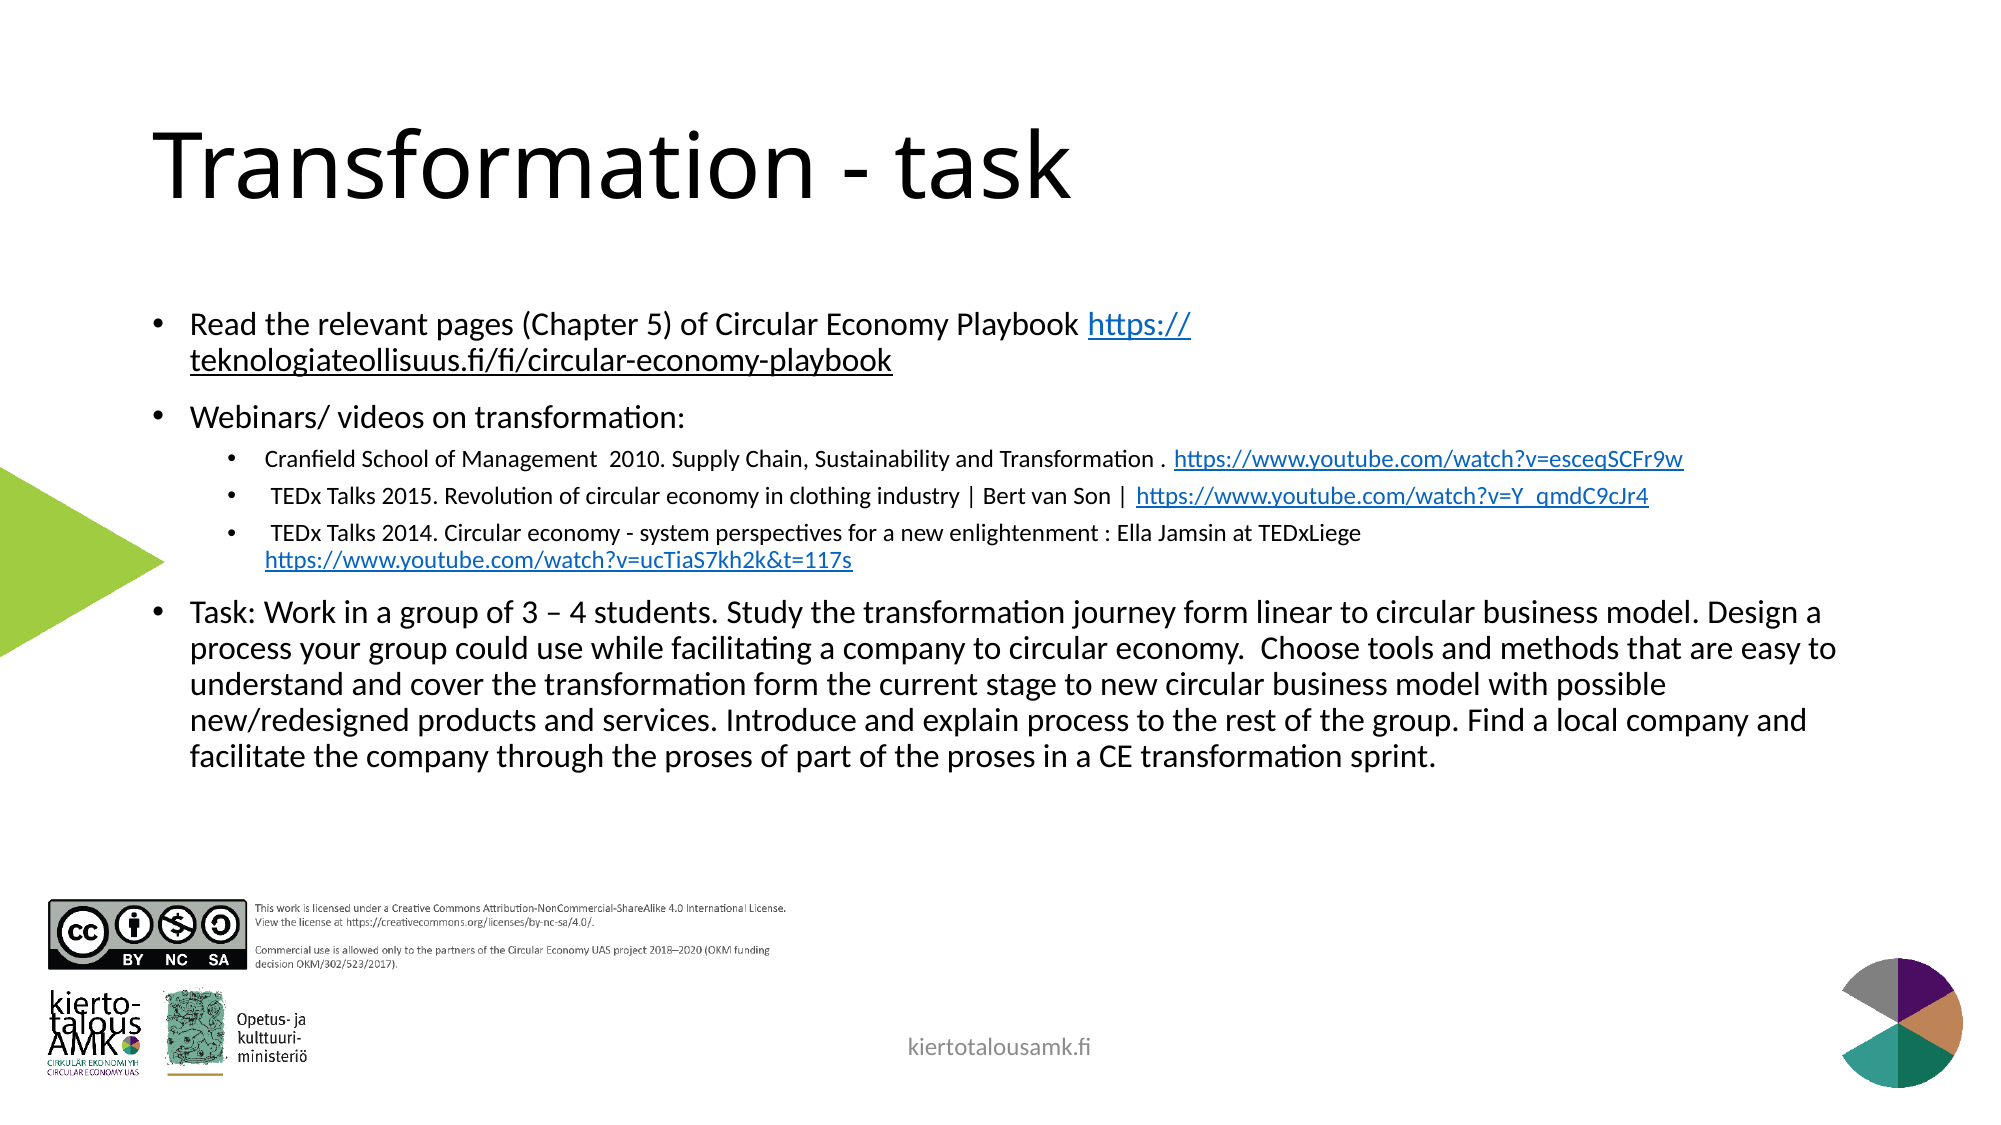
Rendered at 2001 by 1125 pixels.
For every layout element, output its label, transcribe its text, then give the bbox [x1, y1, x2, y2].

list Read the relevant pages (Chapter 5) of Circular Economy Playbook https://teknologiateollisuus.fi/fi/circular-economy-playbook Webinars/ videos on transformation: Cranfield School of Management 2010. Supply Chain, Sustainability and Transformation . https://www.youtube.com/watch?v=esceqSCFr9w TEDx Talks 2015. Revolution of circular economy in clothing industry | Bert van Son | https://www.youtube.com/watch?v=Y_qmdC9cJr4 TEDx Talks 2014. Circular economy - system perspectives for a new enlightenment : Ella Jamsin at TEDxLiege https://www.youtube.com/watch?v=ucTiaS7kh2k&t=117s Task: Work in a group of 3 – 4 students. Study the transformation journey form linear to circular business model. Design a process your group could use while facilitating a company to circular economy. Choose tools and methods that are easy to understand and cover the transformation form the current stage to new circular business model with possible new/redesigned products and services. Introduce and explain process to the rest of the group. Find a local company and facilitate the company through the proses of part of the proses in a CE transformation sprint. [137, 299, 1863, 983]
footer kiertotalousamk.fi [662, 1015, 1338, 1076]
title Transformation - task [137, 59, 1863, 278]
picture [0, 0, 2000, 1125]
